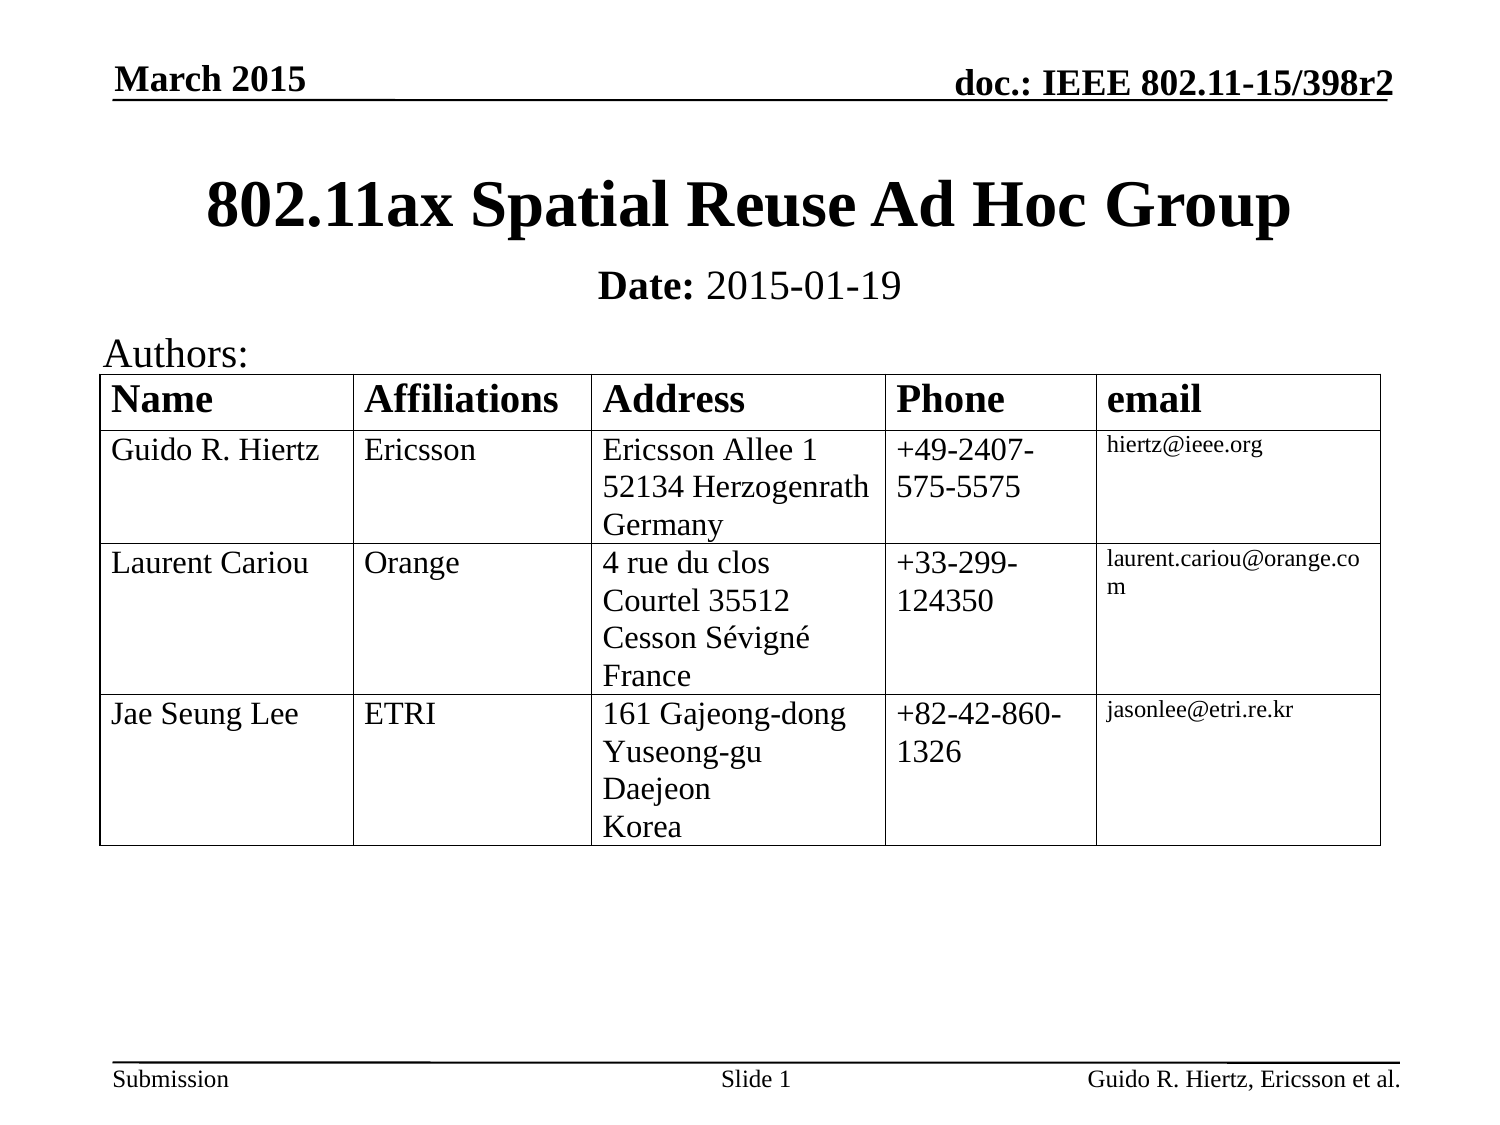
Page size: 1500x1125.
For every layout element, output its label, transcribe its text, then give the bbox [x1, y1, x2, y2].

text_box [84, 373, 1409, 893]
list Date: 2015-01-19 [112, 249, 1388, 316]
text_box Authors: [87, 318, 325, 372]
title 802.11ax Spatial Reuse Ad Hoc Group [112, 112, 1388, 249]
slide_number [114, 54, 493, 100]
footer Guido R. Hiertz, Ericsson et al. [902, 1061, 1402, 1093]
slide_number Slide 1 [712, 1061, 800, 1123]
